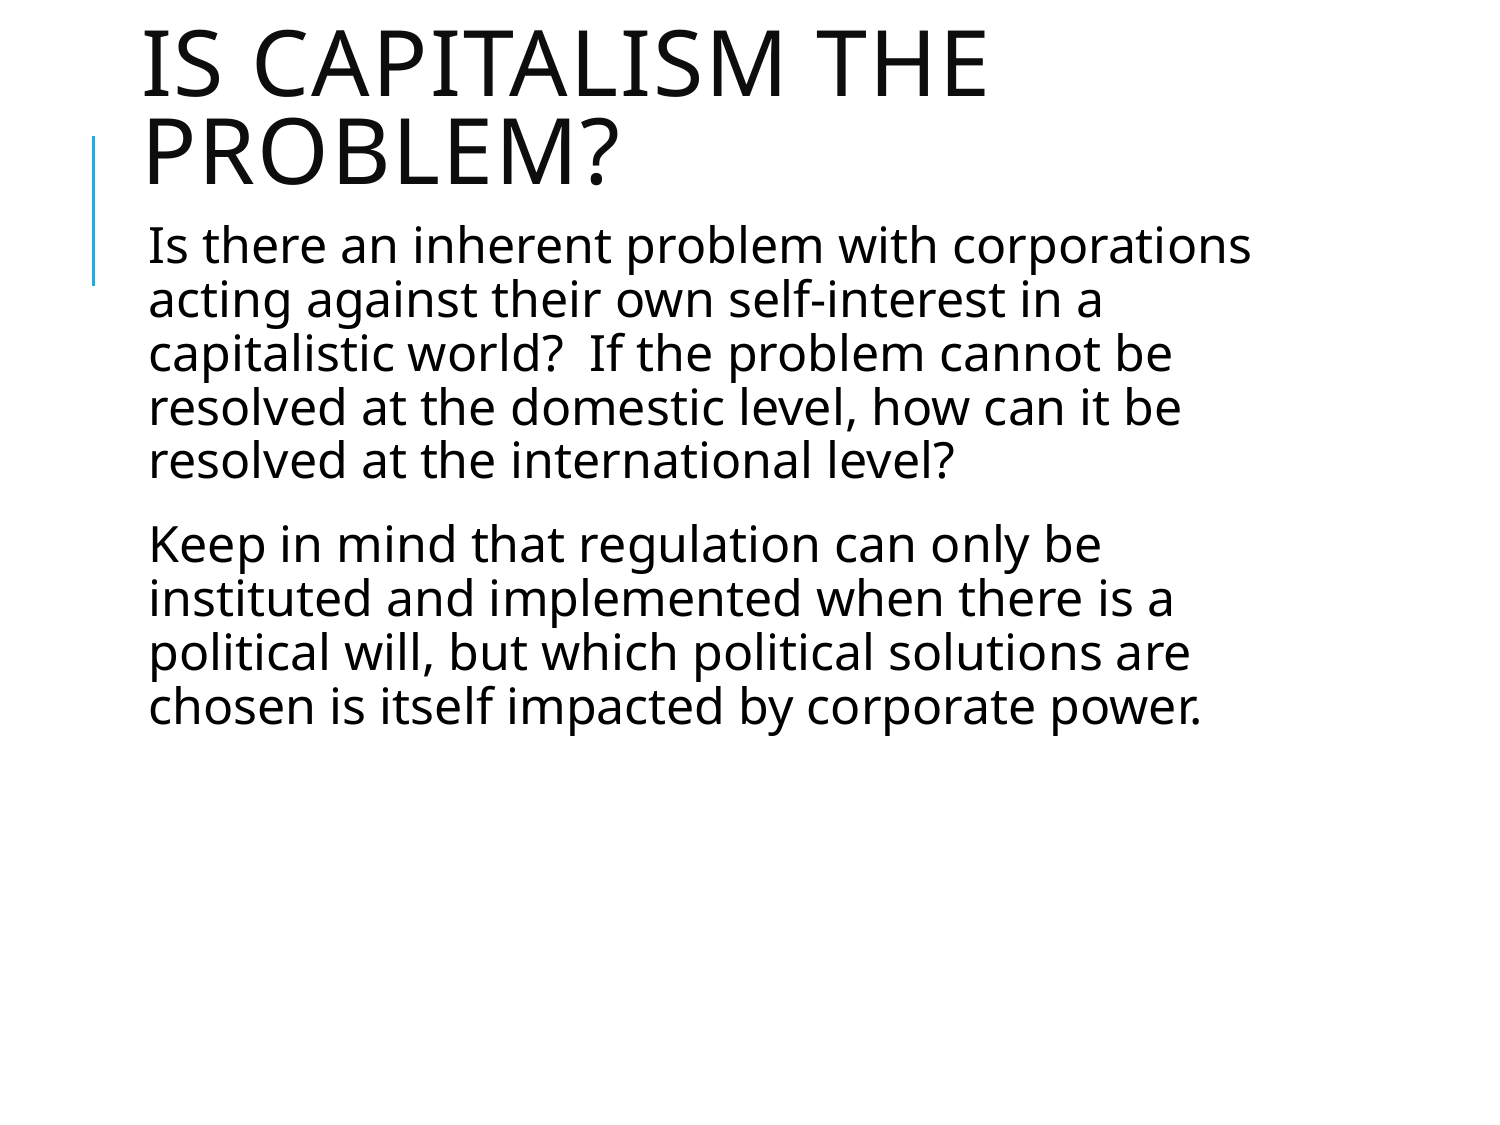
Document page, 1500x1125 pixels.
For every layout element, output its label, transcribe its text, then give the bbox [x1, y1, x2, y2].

list Is there an inherent problem with corporations acting against their own self-interest in a capitalistic world? If the problem cannot be resolved at the domestic level, how can it be resolved at the international level? Keep in mind that regulation can only be instituted and implemented when there is a political will, but which political solutions are chosen is itself impacted by corporate power. [126, 212, 1322, 1035]
title Is Capitalism the problem? [126, 50, 1322, 179]
